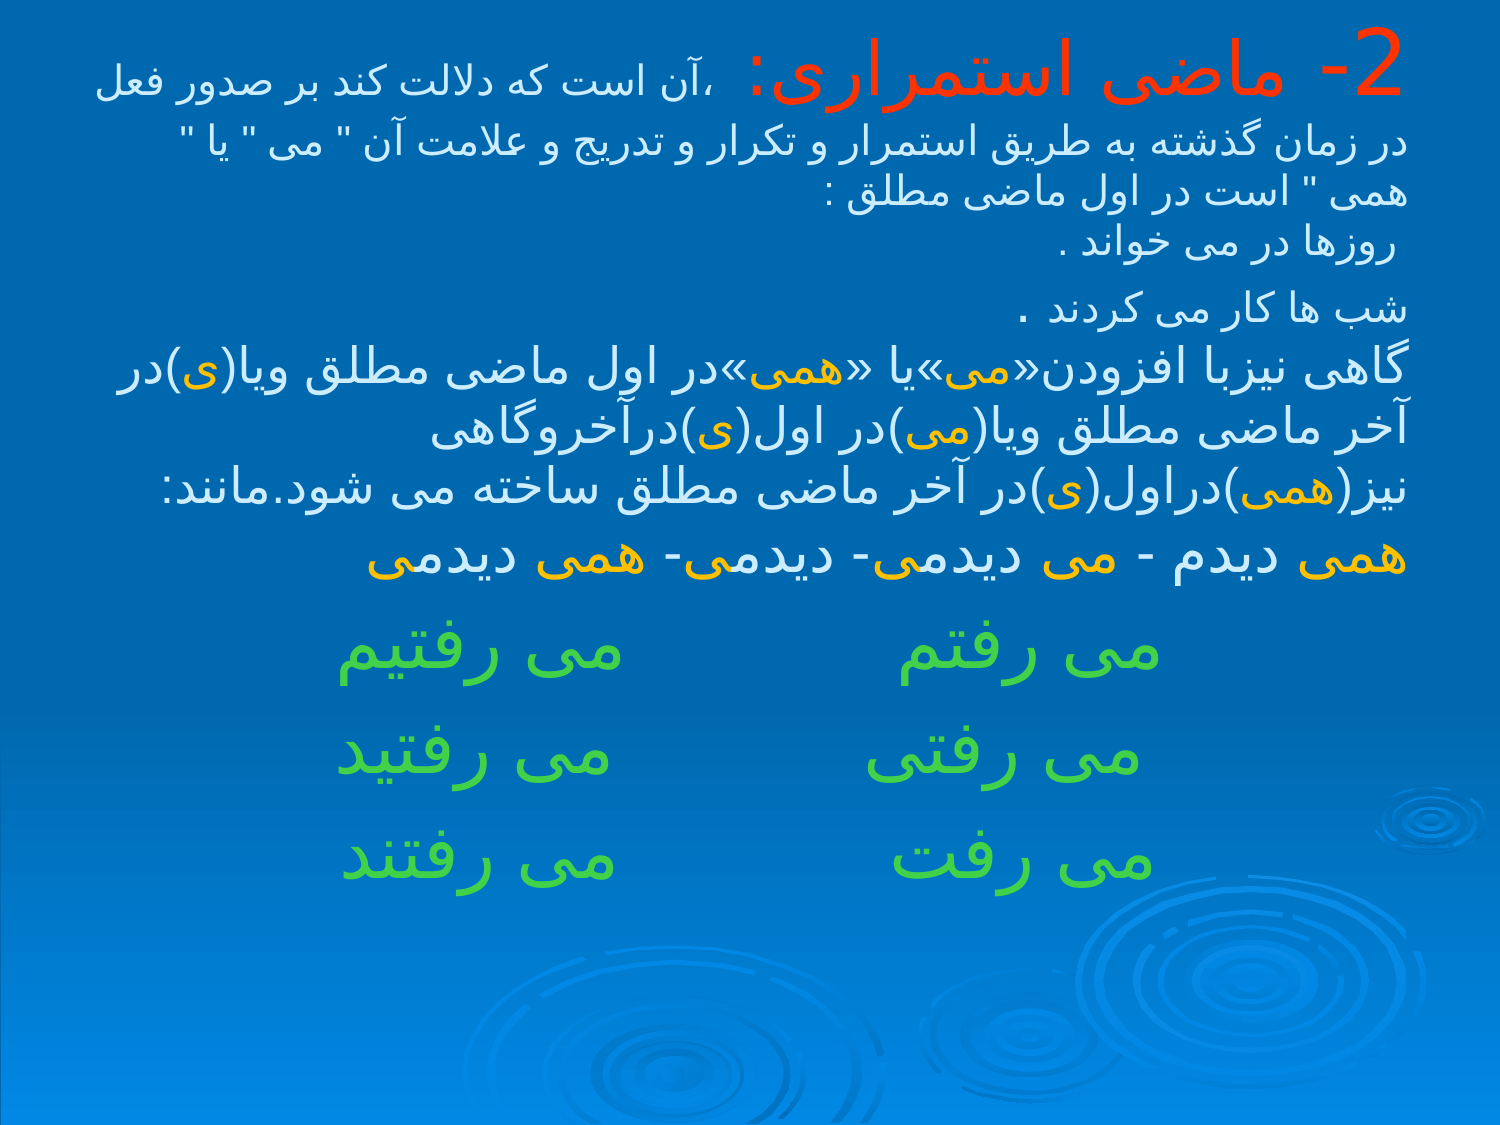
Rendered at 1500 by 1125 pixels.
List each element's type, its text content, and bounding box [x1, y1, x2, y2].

title 2- ماضی استمراری: ،آن است که دلالت کند بر صدور فعل در زمان گذشته به طریق استمرار و تکرار و تدریج و علامت آن " می " یا " همی " است در اول ماضی مطلق : روزها در می خواند . شب ها کار می کردند . گاهی نیزبا افزودن«می»یا «همی»در اول ماضی مطلق ویا(ی)در آخر ماضی مطلق ویا(می)در اول(ی)درآخروگاهی نیز(همی)دراول(ی)در آخر ماضی مطلق ساخته می شود.مانند: همی دیدم - می دیدمی- دیدمی- همی دیدمی [76, 0, 1428, 588]
list می رفتم می رفتیم می رفتی می رفتید می رفت می رفتند [64, 585, 1416, 1059]
